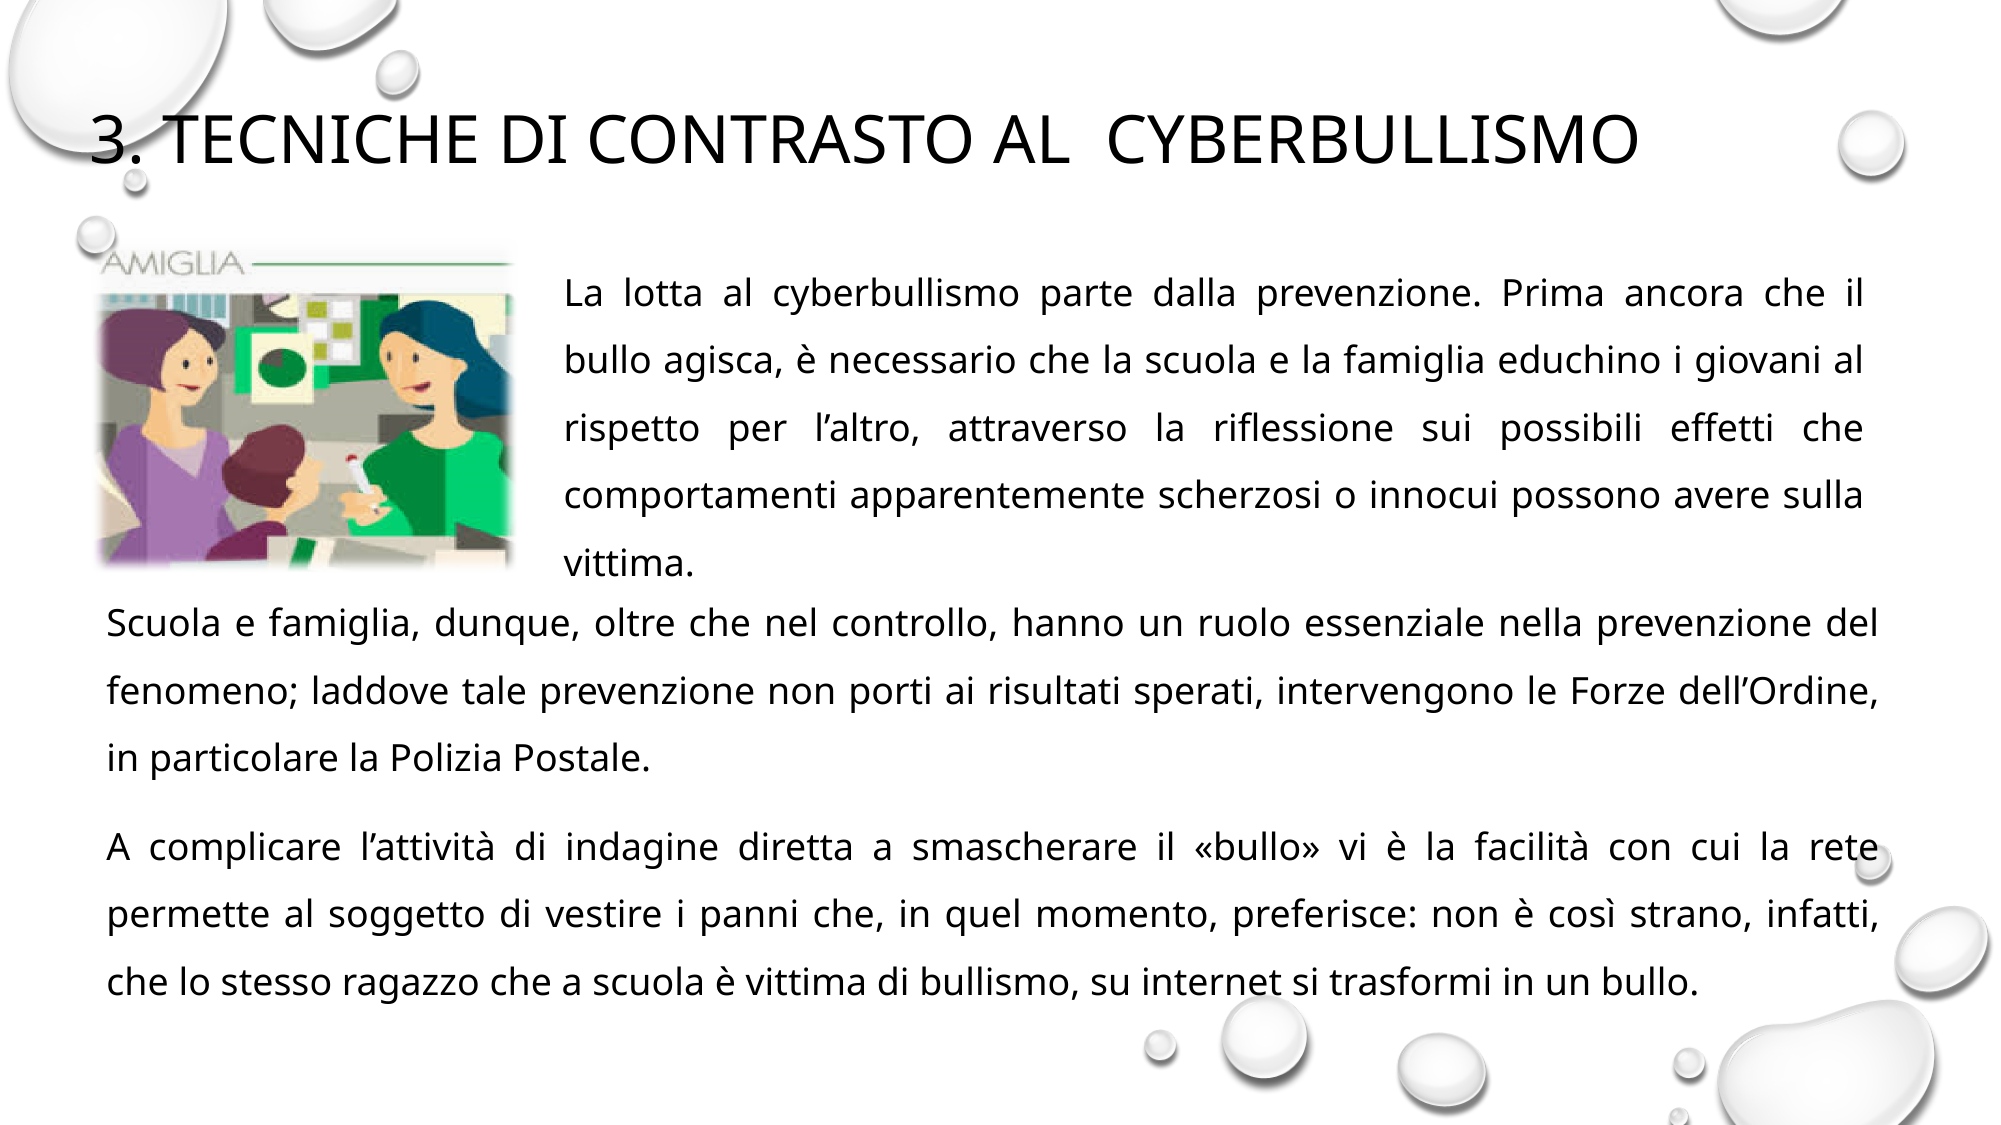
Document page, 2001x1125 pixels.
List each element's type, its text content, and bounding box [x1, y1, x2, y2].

list La lotta al cyberbullismo parte dalla prevenzione. Prima ancora che il bullo agisca, è necessario che la scuola e la famiglia educhino i giovani al rispetto per l’altro, attraverso la riflessione sui possibili effetti che comportamenti apparentemente scherzosi o innocui possono avere sulla vittima. [548, 239, 1881, 493]
picture [0, 0, 2000, 1125]
title 3. Tecniche di contrasto al cyberbullismo [74, 27, 1814, 257]
text_box Scuola e famiglia, dunque, oltre che nel controllo, hanno un ruolo essenziale nella prevenzione del fenomeno; laddove tale prevenzione non porti ai risultati sperati, intervengono le Forze dell’Ordine, in particolare la Polizia Postale. A complicare l’attività di indagine diretta a smascherare il «bullo» vi è la facilità con cui la rete permette al soggetto di vestire i panni che, in quel momento, preferisce: non è così strano, infatti, che lo stesso ragazzo che a scuola è vittima di bullismo, su internet si trasformi in un bullo. [90, 493, 1897, 1086]
